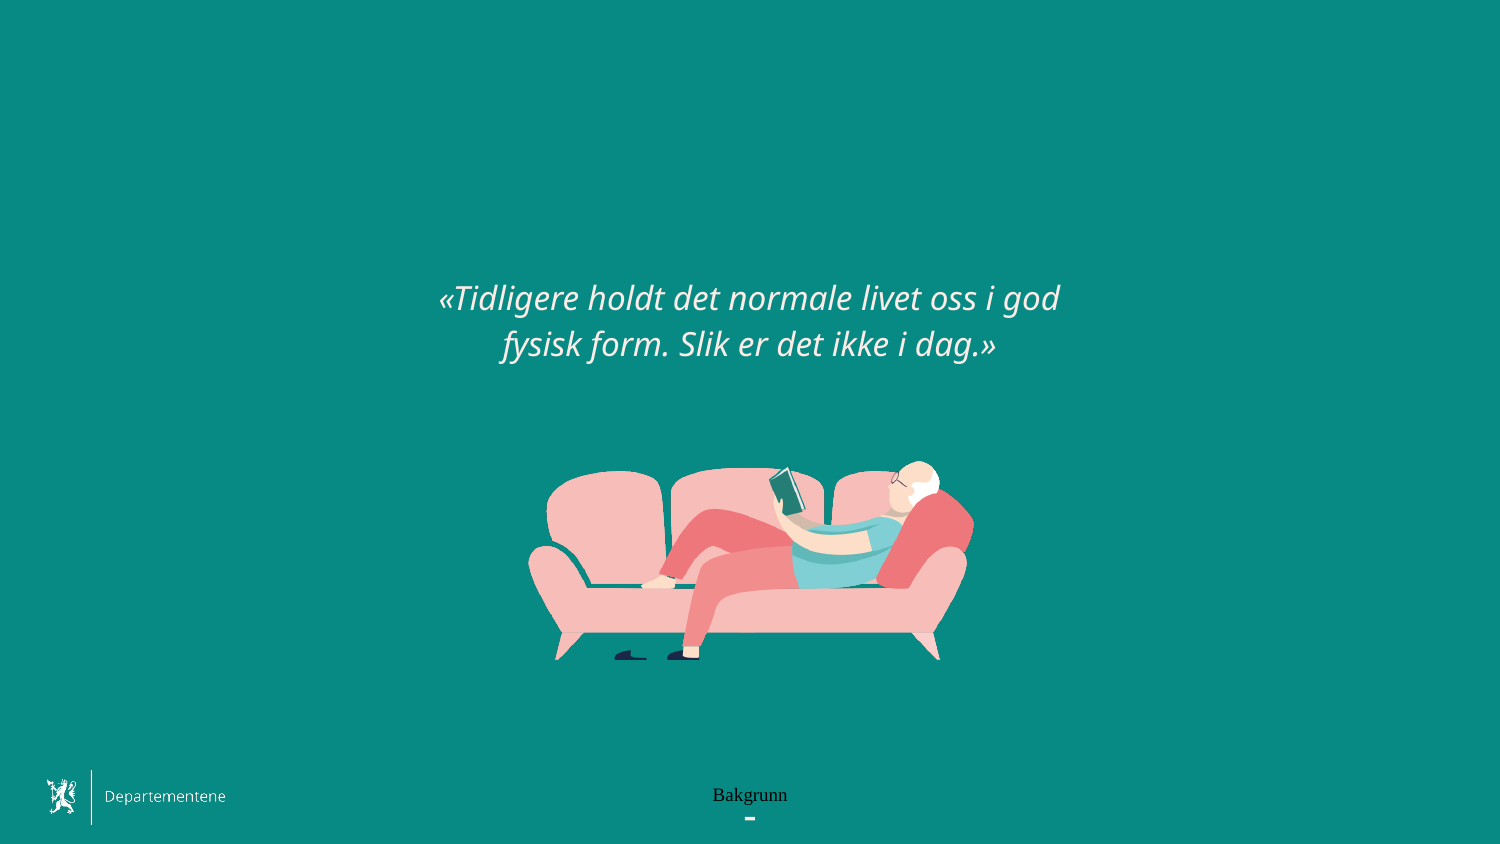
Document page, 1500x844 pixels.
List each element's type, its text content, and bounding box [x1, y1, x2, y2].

list «Tidligere holdt det normale livet oss i god fysisk form. Slik er det ikke i dag.» [402, 224, 1098, 411]
footer Bakgrunn [366, 782, 1134, 806]
picture [528, 461, 974, 660]
picture [47, 770, 225, 825]
